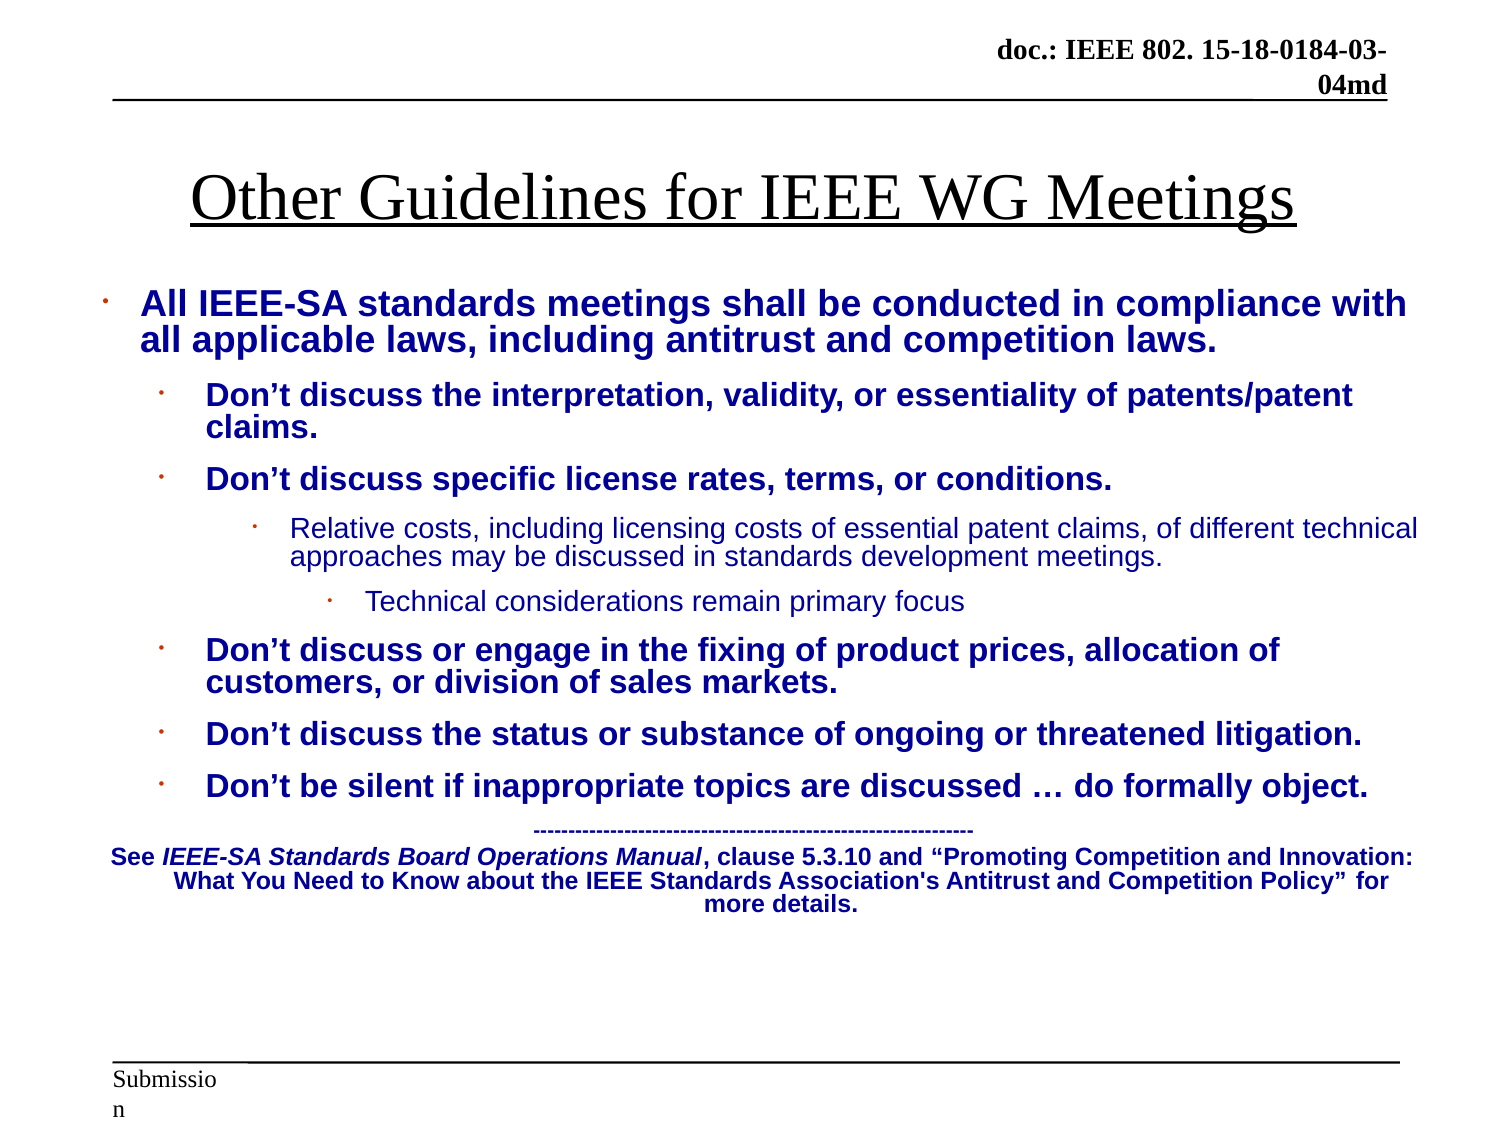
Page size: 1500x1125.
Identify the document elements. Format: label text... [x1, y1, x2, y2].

title Other Guidelines for IEEE WG Meetings [50, 142, 1438, 243]
text_box [87, 37, 1438, 163]
text_box All IEEE-SA standards meetings shall be conducted in compliance with all applicable laws, including antitrust and competition laws. Don’t discuss the interpretation, validity, or essentiality of patents/patent claims. Don’t discuss specific license rates, terms, or conditions. Relative costs, including licensing costs of essential patent claims, of different technical approaches may be discussed in standards development meetings. Technical considerations remain primary focus Don’t discuss or engage in the fixing of product prices, allocation of customers, or division of sales markets. Don’t discuss the status or substance of ongoing or threatened litigation. Don’t be silent if inappropriate topics are discussed … do formally object. --------------------------------------------------------------- See IEEE-SA Standards Board Operations Manual, clause 5.3.10 and “Promoting Competition and Innovation: What You Need to Know about the IEEE Standards Association's Antitrust and Competition Policy” for more details. [87, 255, 1438, 1106]
